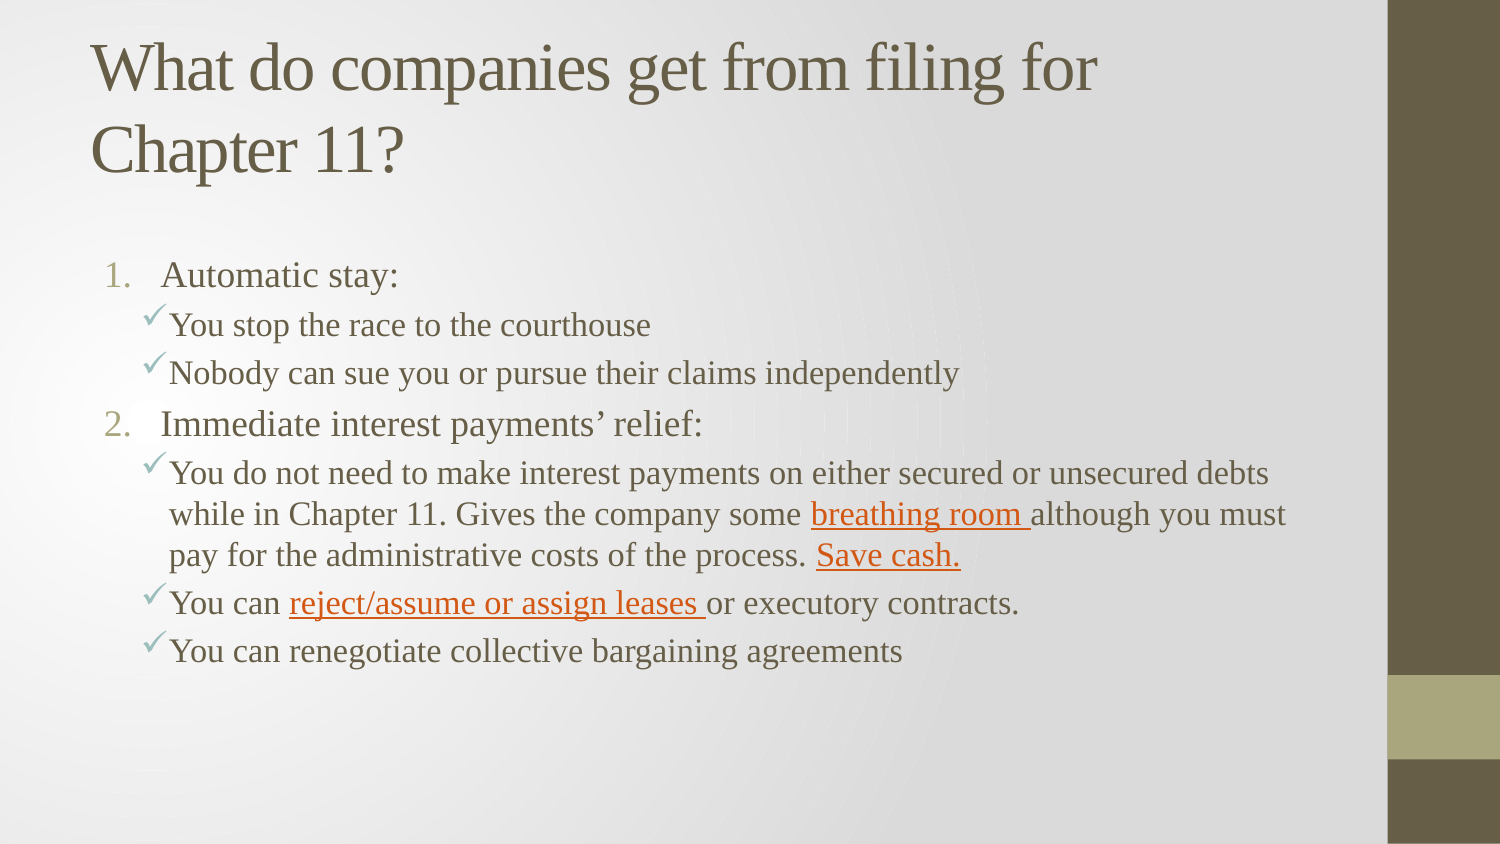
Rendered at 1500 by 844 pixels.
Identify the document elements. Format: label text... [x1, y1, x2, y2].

title What do companies get from filing for Chapter 11? [75, 33, 1325, 175]
list Automatic stay: You stop the race to the courthouse Nobody can sue you or pursue their claims independently Immediate interest payments’ relief: You do not need to make interest payments on either secured or unsecured debts while in Chapter 11. Gives the company some breathing room although you must pay for the administrative costs of the process. Save cash. You can reject/assume or assign leases or executory contracts. You can renegotiate collective bargaining agreements [75, 242, 1325, 788]
